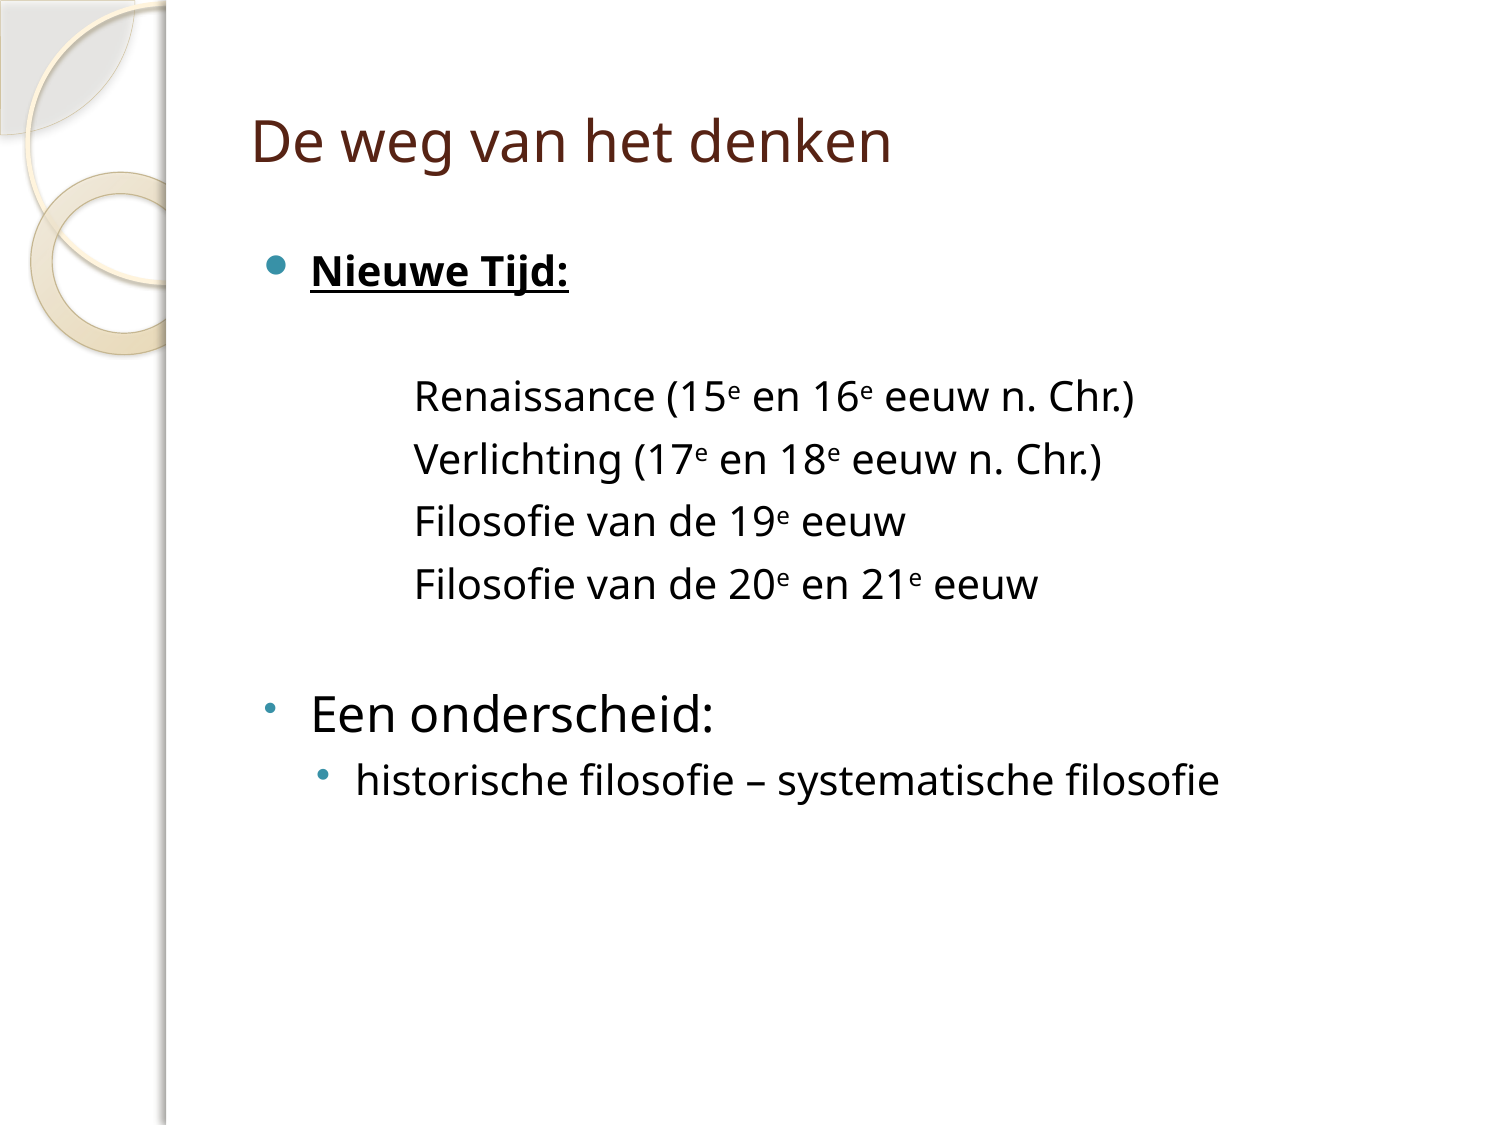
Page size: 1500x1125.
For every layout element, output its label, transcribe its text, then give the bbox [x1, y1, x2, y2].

title De weg van het denken [235, 45, 1466, 233]
list Nieuwe Tijd: Renaissance (15e en 16e eeuw n. Chr.) Verlichting (17e en 18e eeuw n. Chr.) Filosofie van de 19e eeuw Filosofie van de 20e en 21e eeuw Een onderscheid: historische filosofie – systematische filosofie [235, 237, 1466, 1025]
